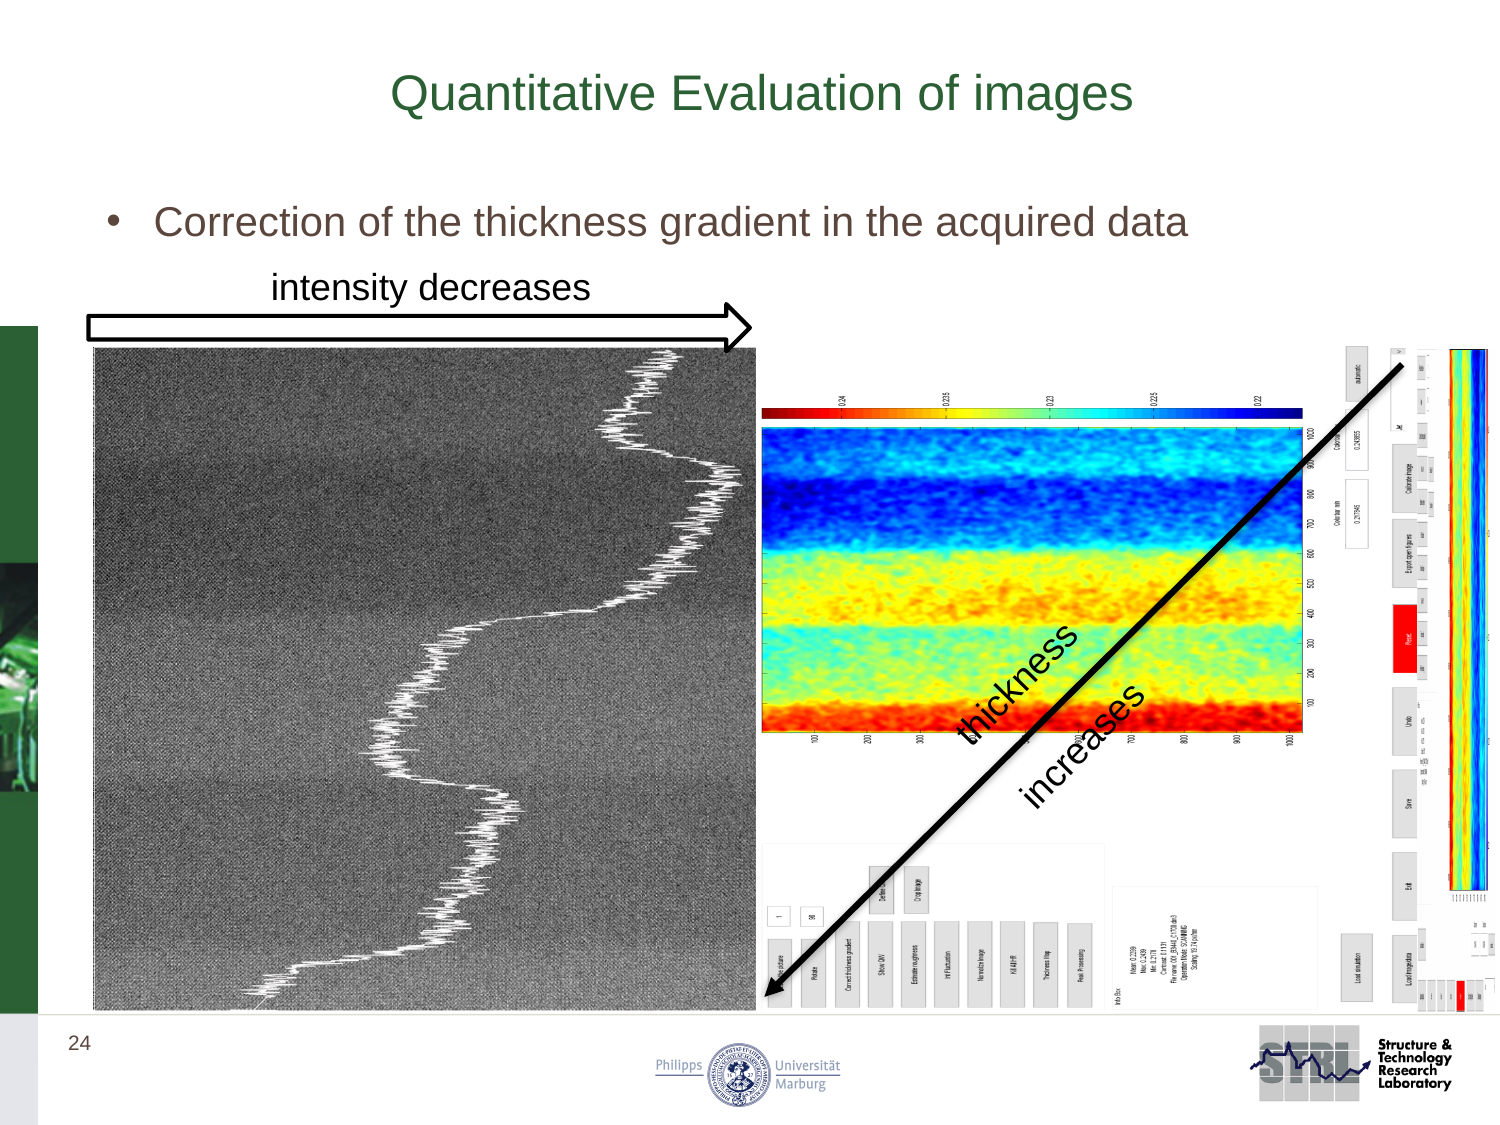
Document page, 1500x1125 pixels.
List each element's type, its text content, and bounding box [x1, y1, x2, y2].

slide_number 24 [52, 1022, 404, 1101]
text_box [766, 361, 1400, 1000]
text_box Quantitative Evaluation of images [24, 0, 1500, 185]
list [94, 347, 757, 1011]
text_box [86, 302, 752, 345]
picture [1242, 1023, 1500, 1103]
text_box Correction of the thickness gradient in the acquired data [61, 185, 1270, 421]
text_box intensity decreases [256, 255, 607, 315]
picture [760, 346, 1495, 1012]
picture [0, 326, 39, 1125]
